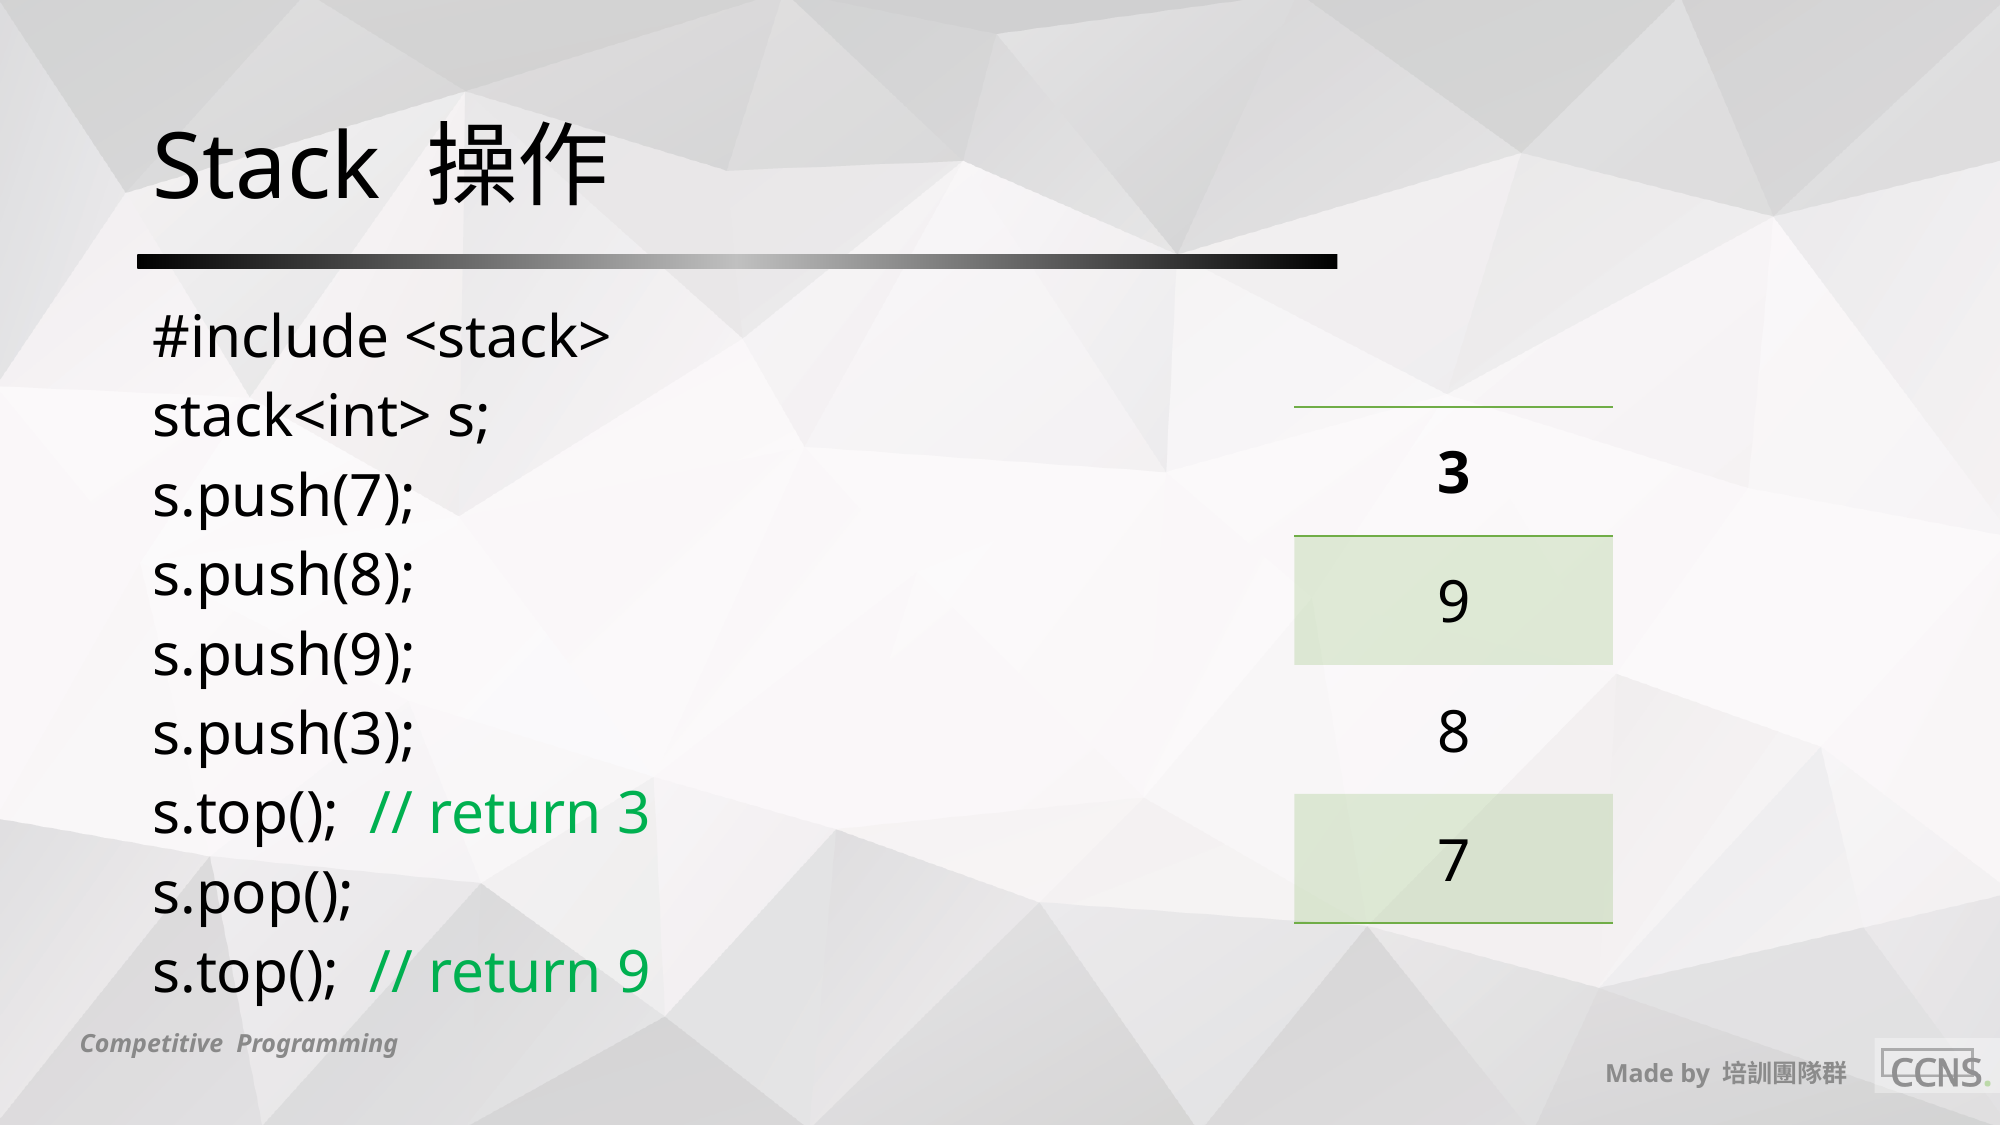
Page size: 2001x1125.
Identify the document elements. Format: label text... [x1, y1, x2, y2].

list #include <stack> stack<int> s; s.push(7); s.push(8); s.push(9); s.push(3); s.top(); // return 3 s.pop(); s.top(); // return 9 [137, 299, 1863, 1014]
table_cell 7 [1294, 794, 1613, 922]
table_cell 8 [1294, 665, 1613, 794]
table_header 3 [1294, 408, 1613, 535]
title Stack 操作 [137, 59, 1863, 278]
table_cell 9 [1294, 537, 1613, 665]
picture [0, 0, 2000, 1125]
